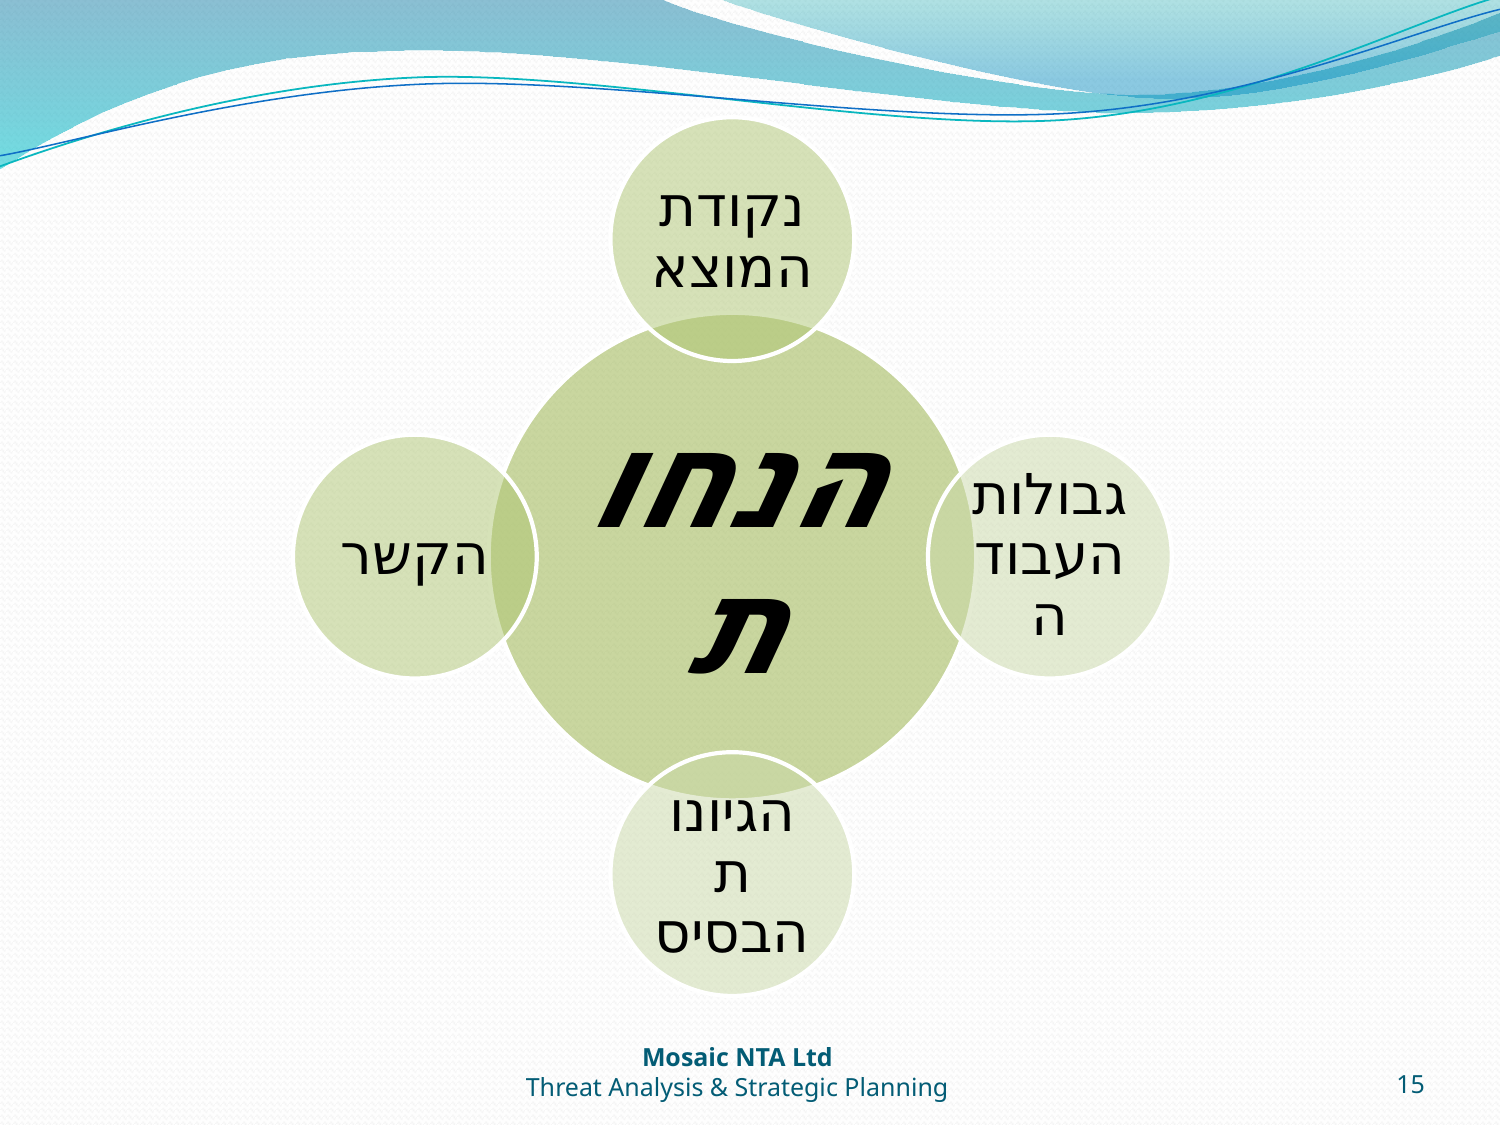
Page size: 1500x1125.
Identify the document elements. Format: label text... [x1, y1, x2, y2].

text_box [81, 116, 1384, 997]
text_box Mosaic NTA Ltd Threat Analysis & Strategic Planning [462, 1041, 1013, 1102]
slide_number 15 [1299, 1042, 1425, 1103]
